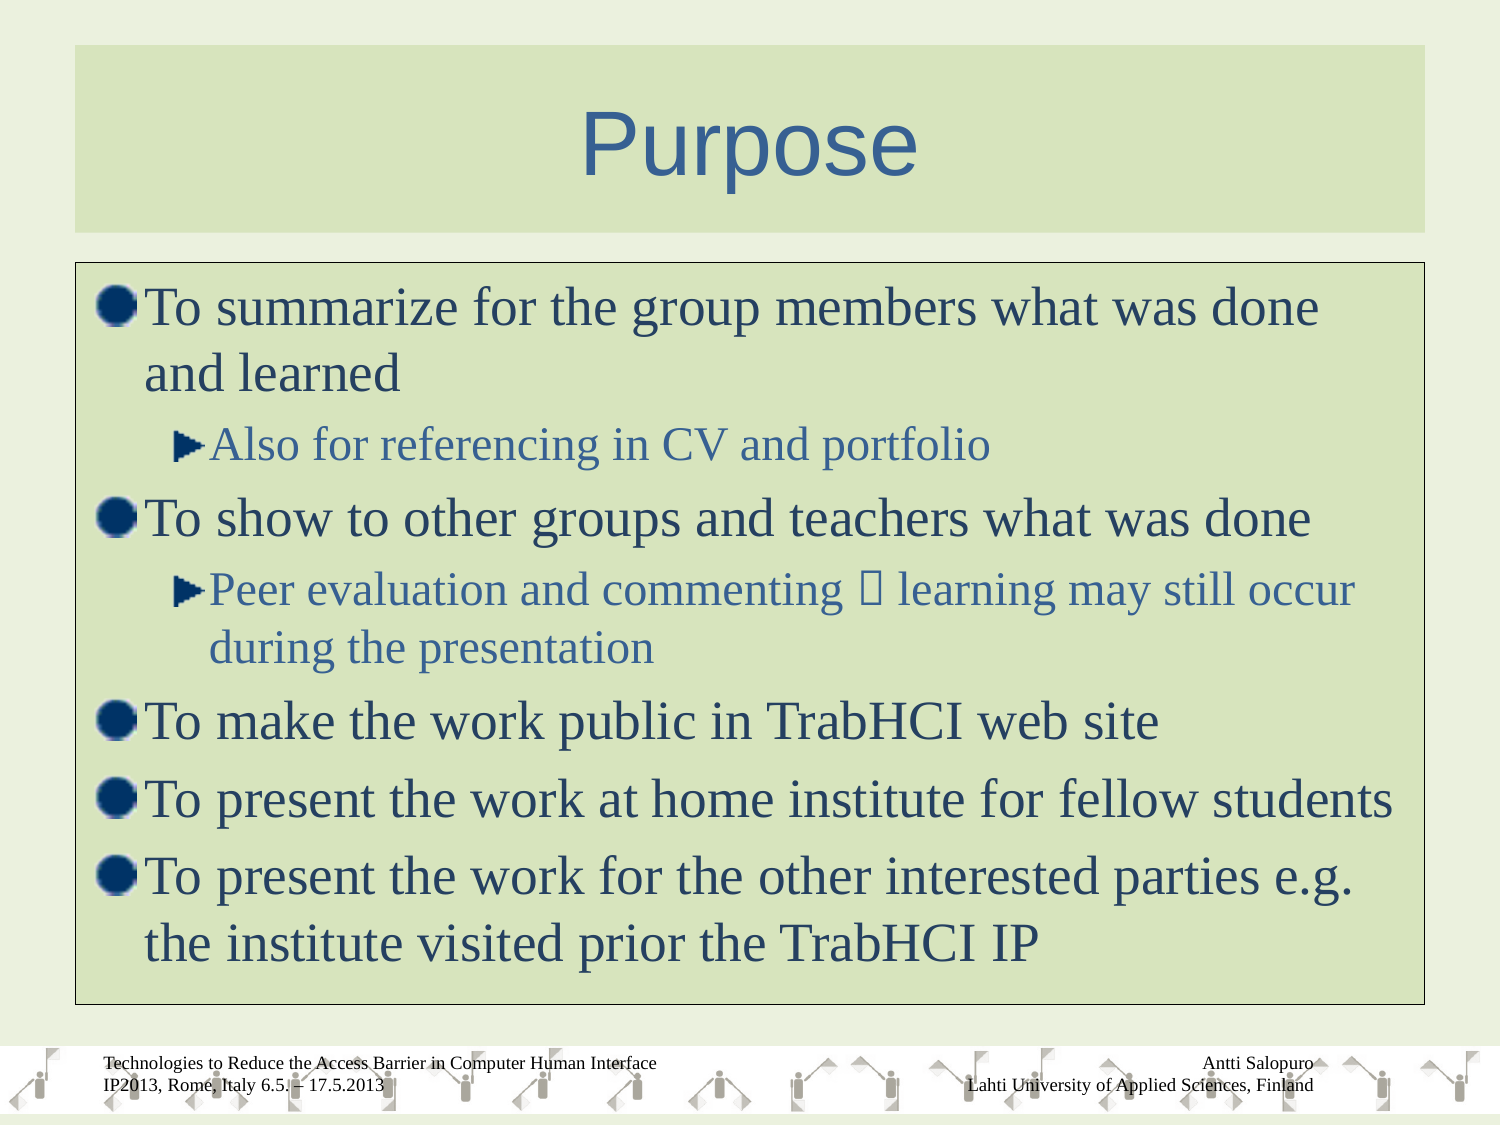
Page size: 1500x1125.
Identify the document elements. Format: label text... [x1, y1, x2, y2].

picture [90, 279, 137, 327]
picture [163, 420, 205, 462]
list To summarize for the group members what was done and learned Also for referencing in CV and portfolio To show to other groups and teachers what was done Peer evaluation and commenting  learning may still occur during the presentation To make the work public in TrabHCI web site To present the work at home institute for fellow students To present the work for the other interested parties e.g. the institute visited prior the TrabHCI IP [75, 262, 1425, 1005]
picture [90, 771, 137, 819]
title Purpose [75, 45, 1425, 233]
picture [163, 565, 205, 607]
picture [90, 694, 137, 741]
picture [90, 491, 137, 538]
picture [90, 849, 137, 896]
